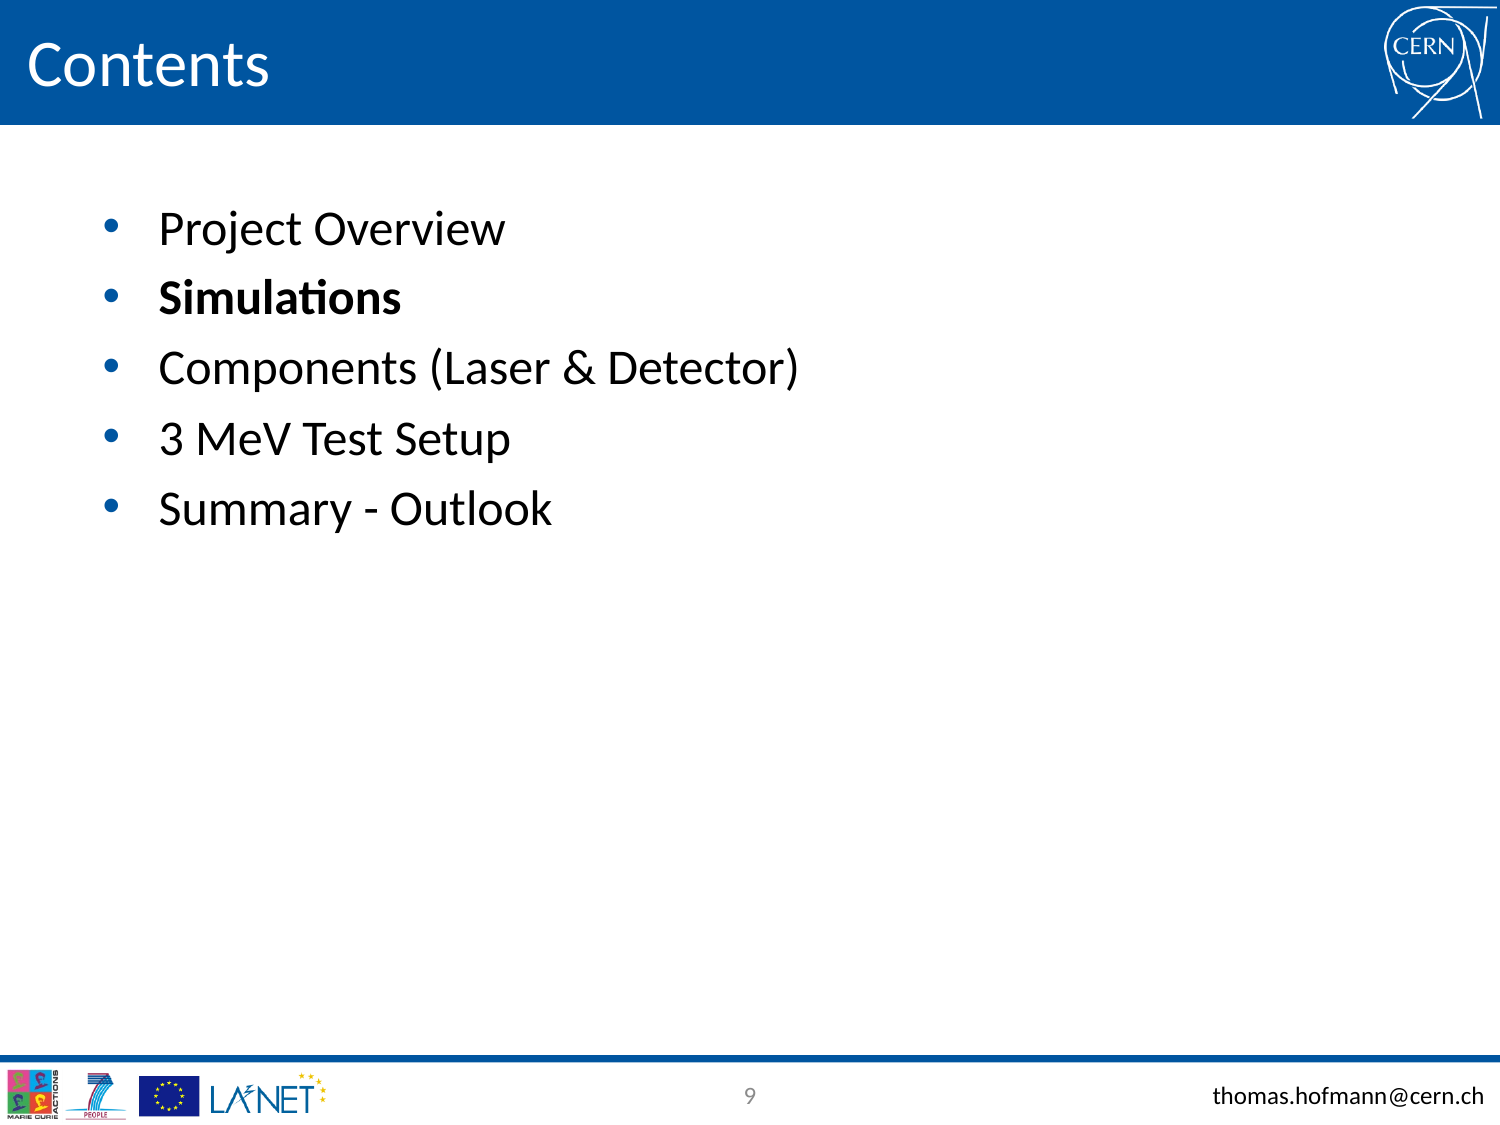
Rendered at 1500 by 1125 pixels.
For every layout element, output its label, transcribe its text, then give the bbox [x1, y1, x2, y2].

list Project Overview Simulations Components (Laser & Detector) 3 MeV Test Setup Summary - Outlook [87, 187, 1313, 993]
slide_number 9 [0, 1065, 1500, 1125]
title Contents [12, 12, 1225, 108]
picture [1384, 5, 1497, 119]
